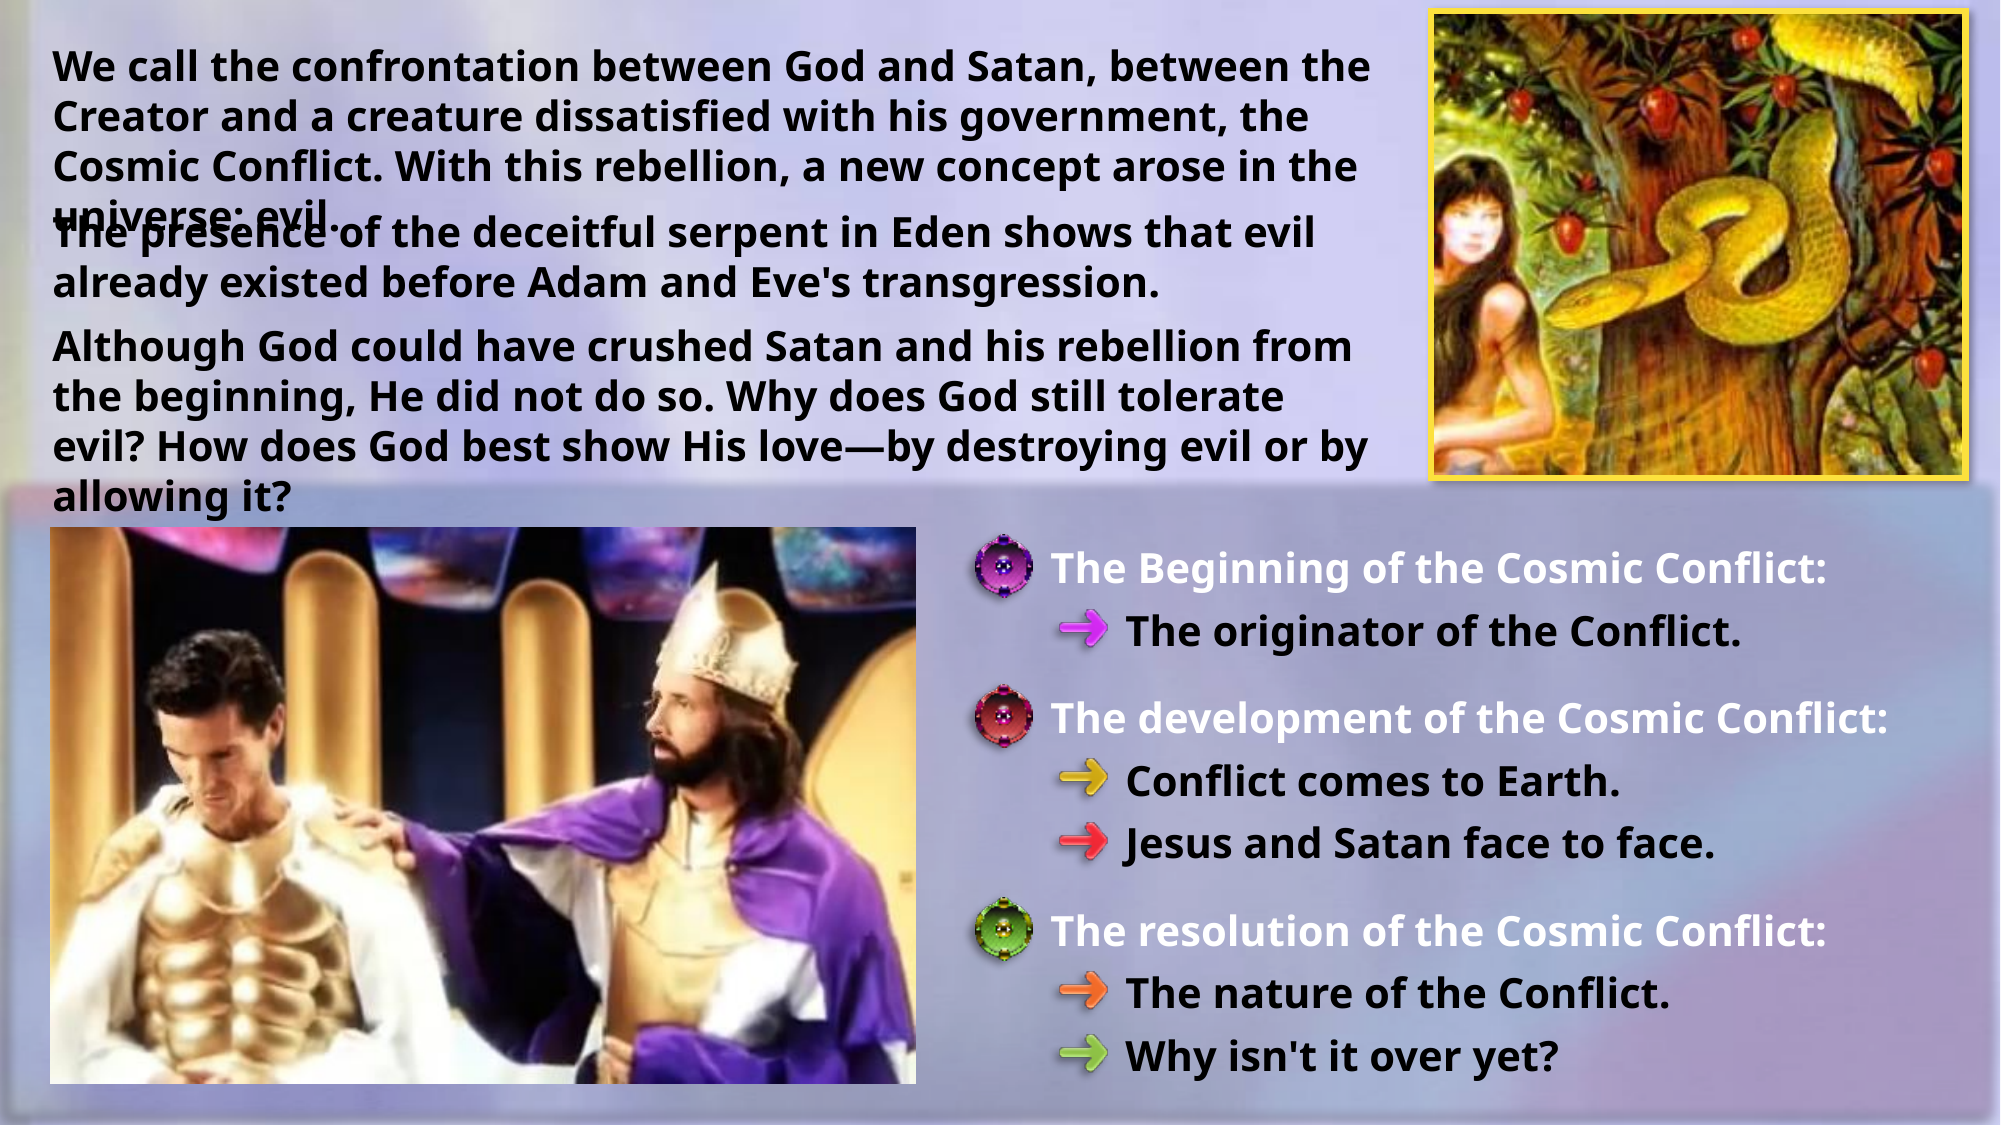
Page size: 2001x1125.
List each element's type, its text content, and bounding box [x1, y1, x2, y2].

picture [974, 534, 1033, 599]
text_box We call the confrontation between God and Satan, between the Creator and a creature dissatisfied with his government, the Cosmic Conflict. With this rebellion, a new concept arose in the universe: evil. [37, 32, 1394, 198]
text_box [15, 494, 1987, 1111]
text_box The Beginning of the Cosmic Conflict: The originator of the Conflict. The development of the Cosmic Conflict: Conflict comes to Earth. Jesus and Satan face to face. The resolution of the Cosmic Conflict: The nature of the Conflict. Why isn't it over yet? [1035, 534, 2000, 1087]
text_box Although God could have crushed Satan and his rebellion from the beginning, He did not do so. Why does God still tolerate evil? How does God best show His love—by destroying evil or by allowing it? [37, 313, 1394, 527]
picture [1057, 608, 1111, 649]
text_box The presence of the deceitful serpent in Eden shows that evil already existed before Adam and Eve's transgression. [37, 198, 1394, 313]
picture [0, 0, 2001, 1125]
picture [974, 683, 1033, 748]
picture [49, 527, 917, 1087]
picture [1433, 13, 1963, 476]
picture [1057, 756, 1111, 798]
picture [1057, 821, 1111, 862]
picture [1057, 970, 1111, 1011]
picture [1057, 1033, 1111, 1074]
picture [974, 897, 1033, 962]
